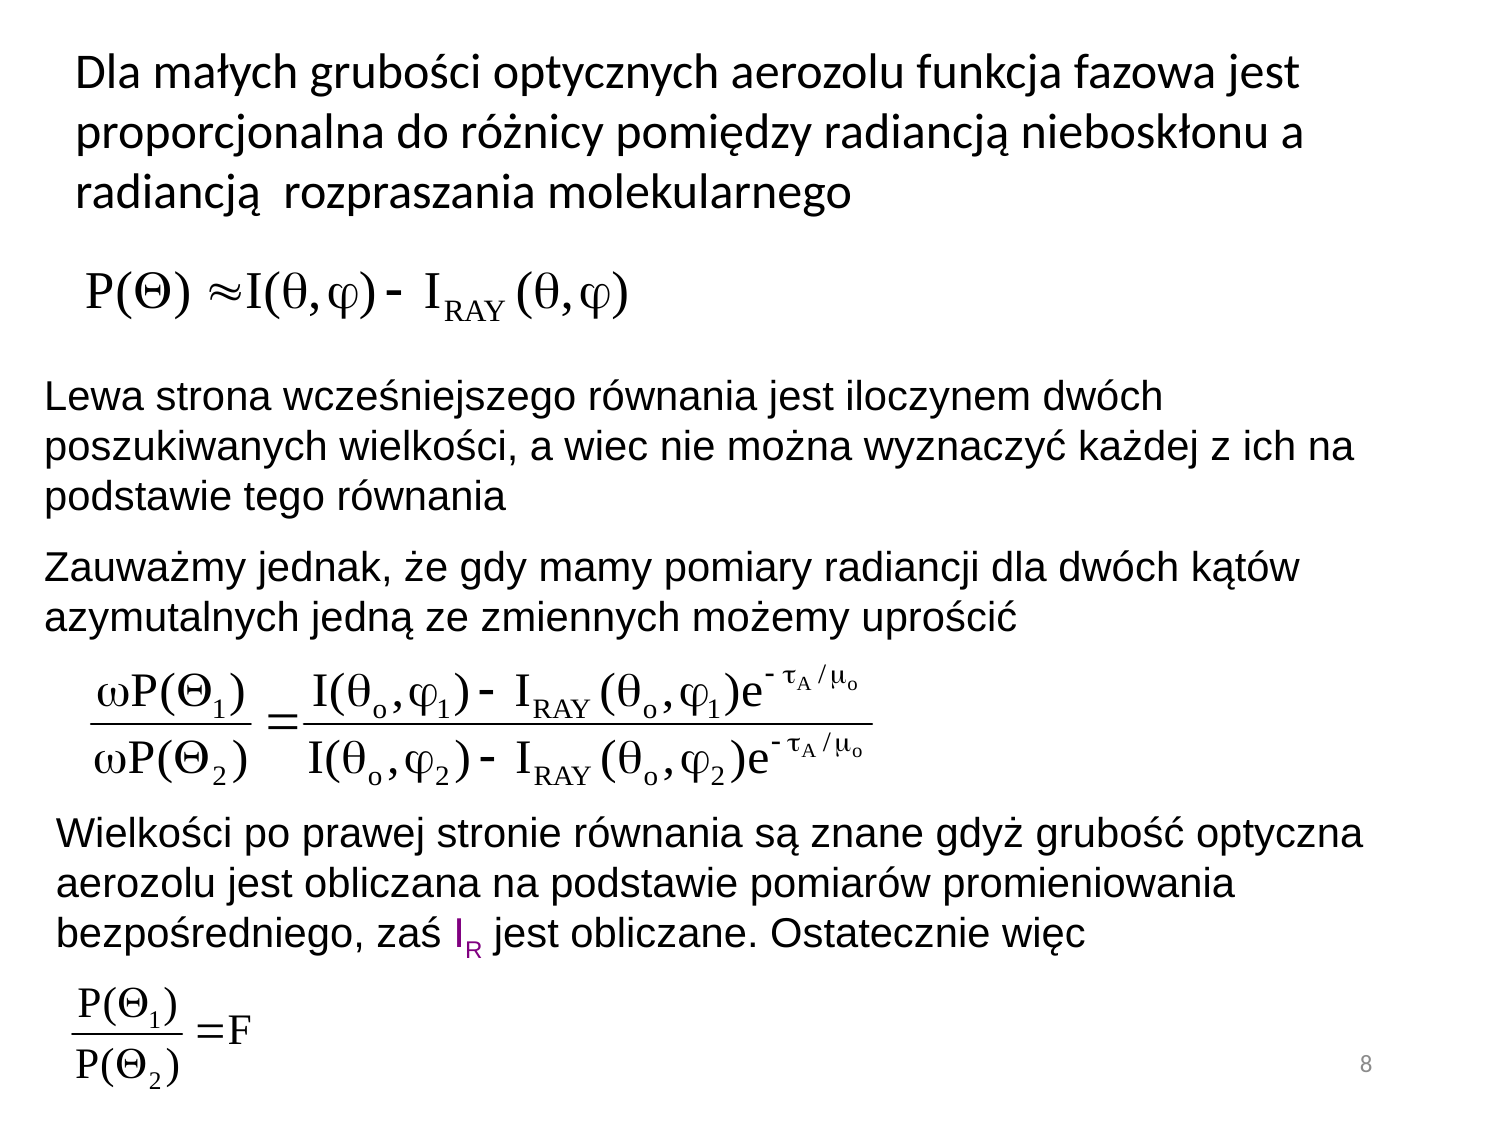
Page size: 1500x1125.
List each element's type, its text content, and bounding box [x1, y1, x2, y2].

text_box Lewa strona wcześniejszego równania jest iloczynem dwóch poszukiwanych wielkości, a wiec nie można wyznaczyć każdej z ich na podstawie tego równania Zauważmy jednak, że gdy mamy pomiary radiancji dla dwóch kątów azymutalnych jedną ze zmiennych możemy uprościć [29, 361, 1459, 648]
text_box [64, 975, 258, 1100]
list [76, 255, 640, 331]
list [82, 651, 882, 797]
text_box Wielkości po prawej stronie równania są znane gdyż grubość optyczna aerozolu jest obliczana na podstawie pomiarów promieniowania bezpośredniego, zaś IR jest obliczane. Ostatecznie więc [41, 798, 1459, 971]
list Dla małych grubości optycznych aerozolu funkcja fazowa jest proporcjonalna do różnicy pomiędzy radiancją nieboskłonu a radiancją rozpraszania molekularnego [3, 30, 1422, 284]
slide_number 8 [1074, 1025, 1388, 1100]
